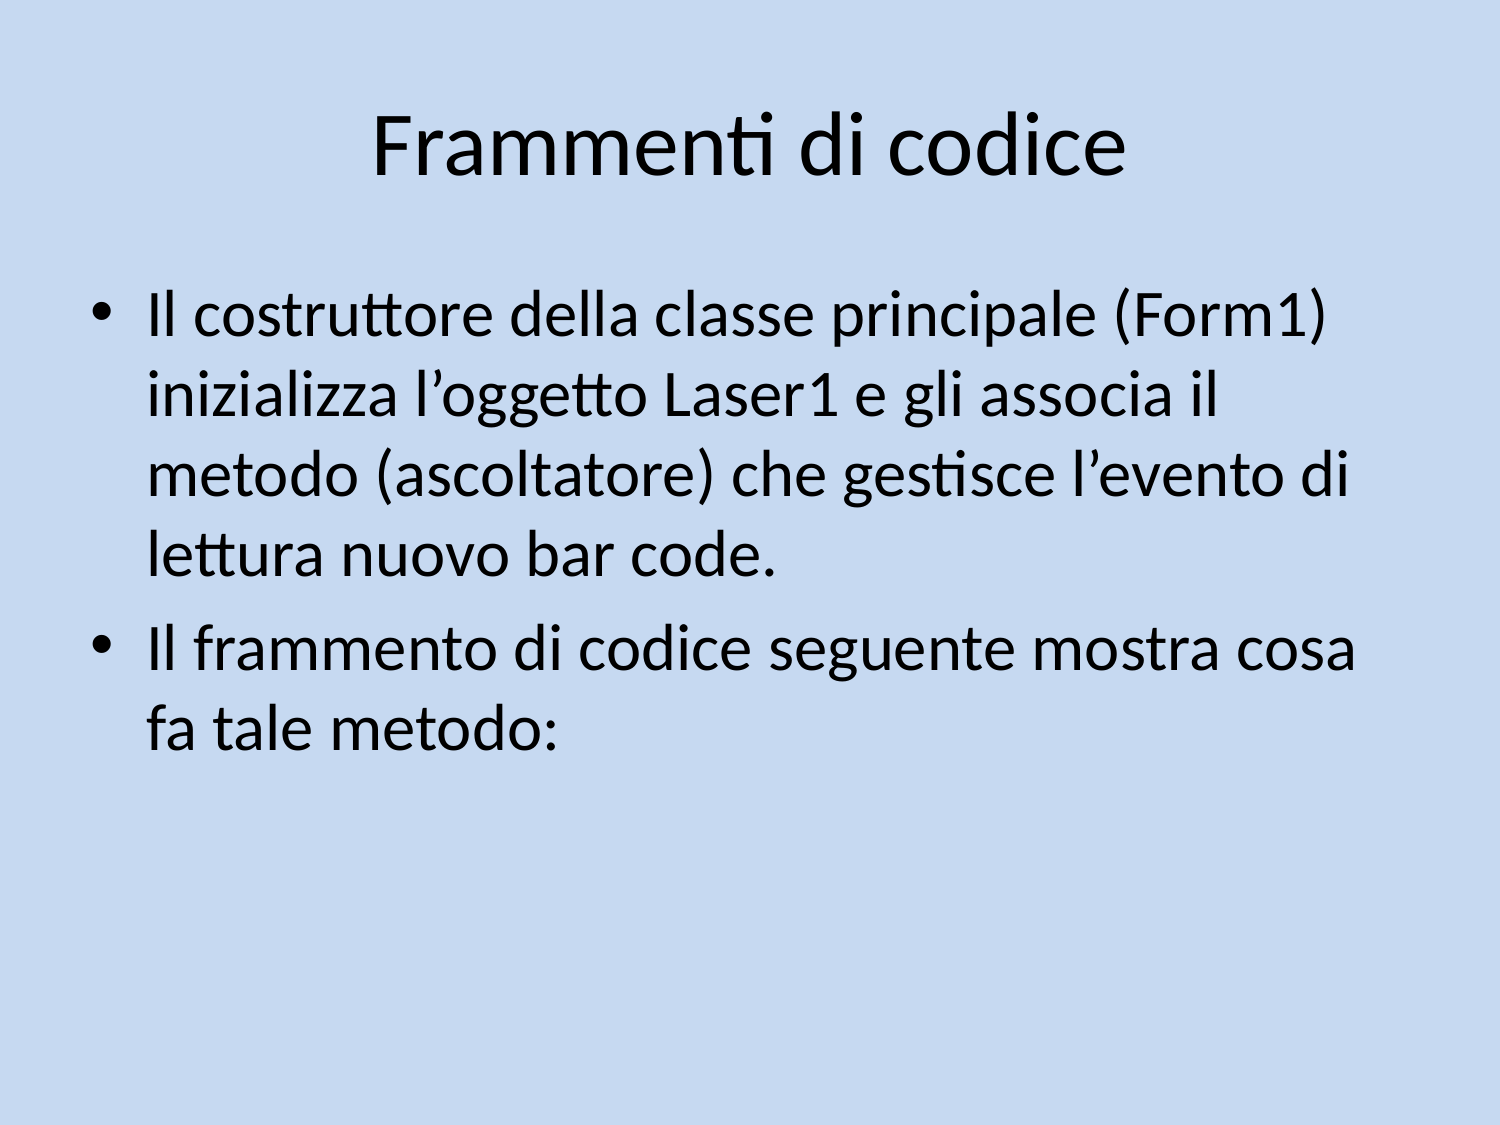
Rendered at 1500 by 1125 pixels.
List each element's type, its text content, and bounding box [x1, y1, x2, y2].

title Frammenti di codice [75, 45, 1425, 233]
list Il costruttore della classe principale (Form1) inizializza l’oggetto Laser1 e gli associa il metodo (ascoltatore) che gestisce l’evento di lettura nuovo bar code. Il frammento di codice seguente mostra cosa fa tale metodo: [75, 262, 1425, 1005]
